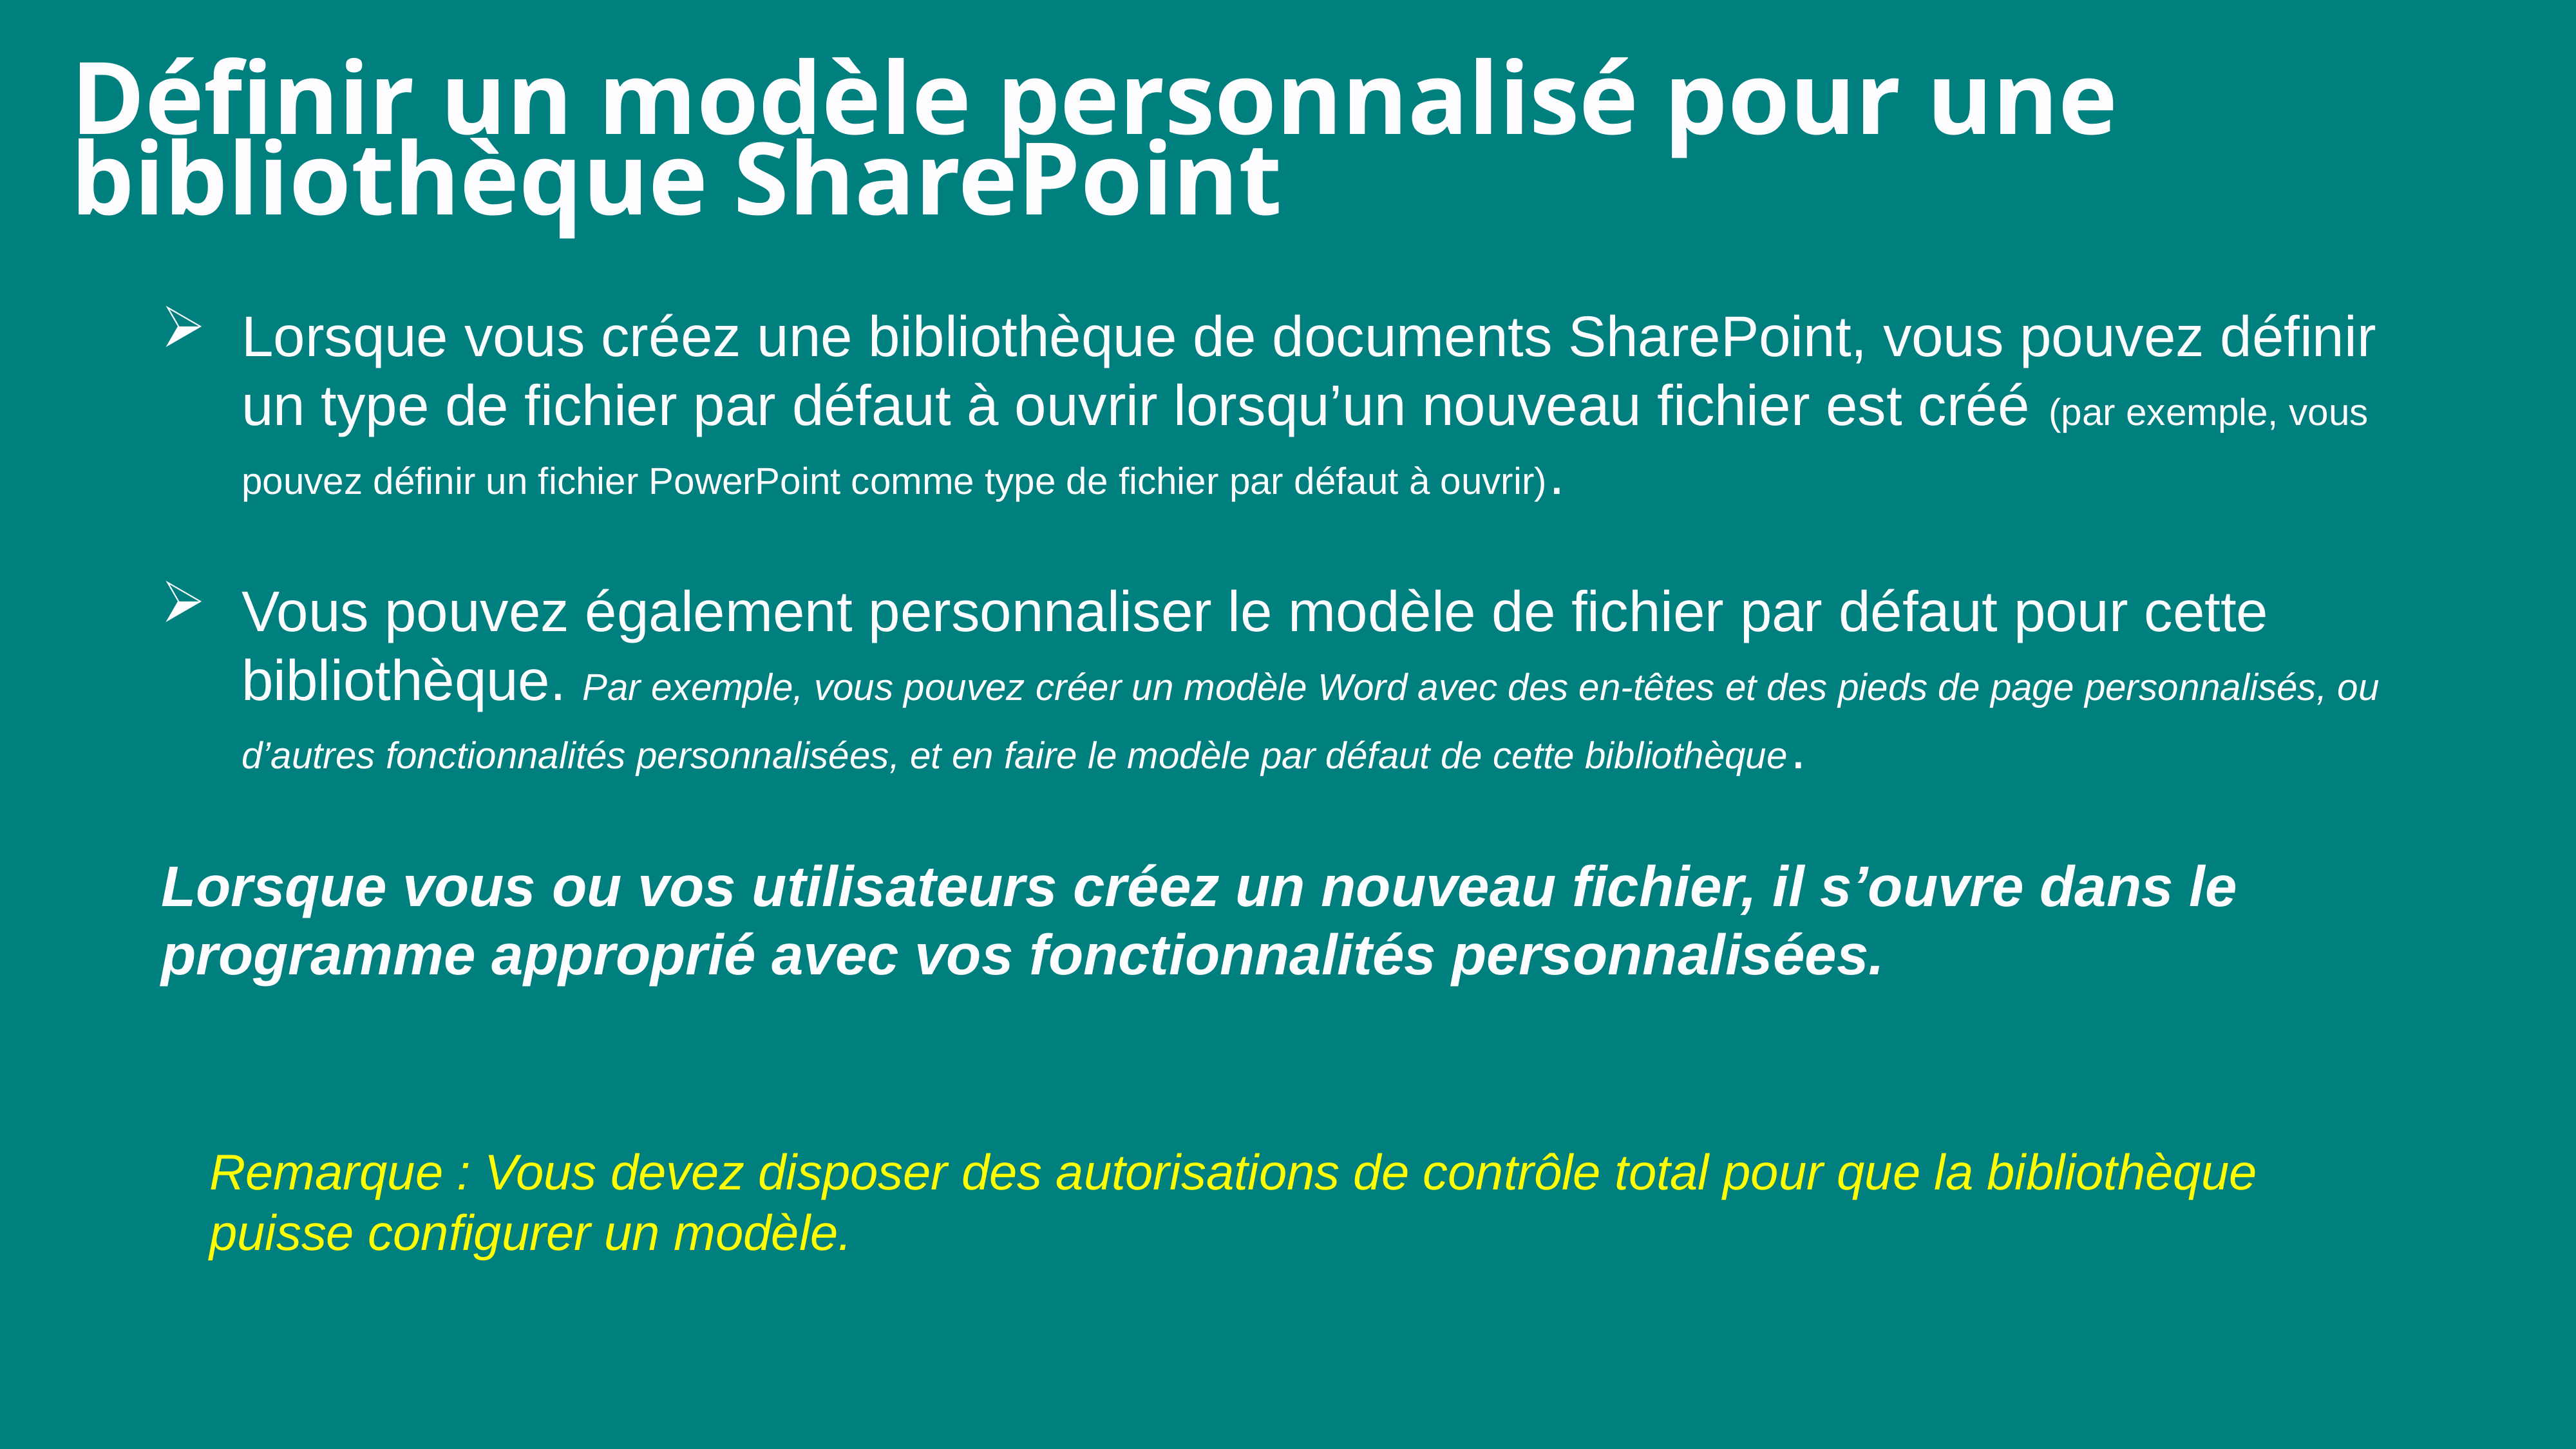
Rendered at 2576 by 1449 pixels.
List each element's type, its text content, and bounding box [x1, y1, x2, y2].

text_box Définir un modèle personnalisé pour une bibliothèque SharePoint [71, 80, 2467, 235]
text_box Remarque : Vous devez disposer des autorisations de contrôle total pour que la bibliothèque puisse configurer un modèle. [200, 1135, 2338, 1265]
text_box Lorsque vous créez une bibliothèque de documents SharePoint, vous pouvez définir un type de fichier par défaut à ouvrir lorsqu’un nouveau fichier est créé (par exemple, vous pouvez définir un fichier PowerPoint comme type de fichier par défaut à ouvrir). Vous pouvez également personnaliser le modèle de fichier par défaut pour cette bibliothèque. Par exemple, vous pouvez créer un modèle Word avec des en-têtes et des pieds de page personnalisés, ou d’autres fonctionnalités personnalisées, et en faire le modèle par défaut de cette bibliothèque. Lorsque vous ou vos utilisateurs créez un nouveau fichier, il s’ouvre dans le programme approprié avec vos fonctionnalités personnalisées. [151, 294, 2425, 991]
